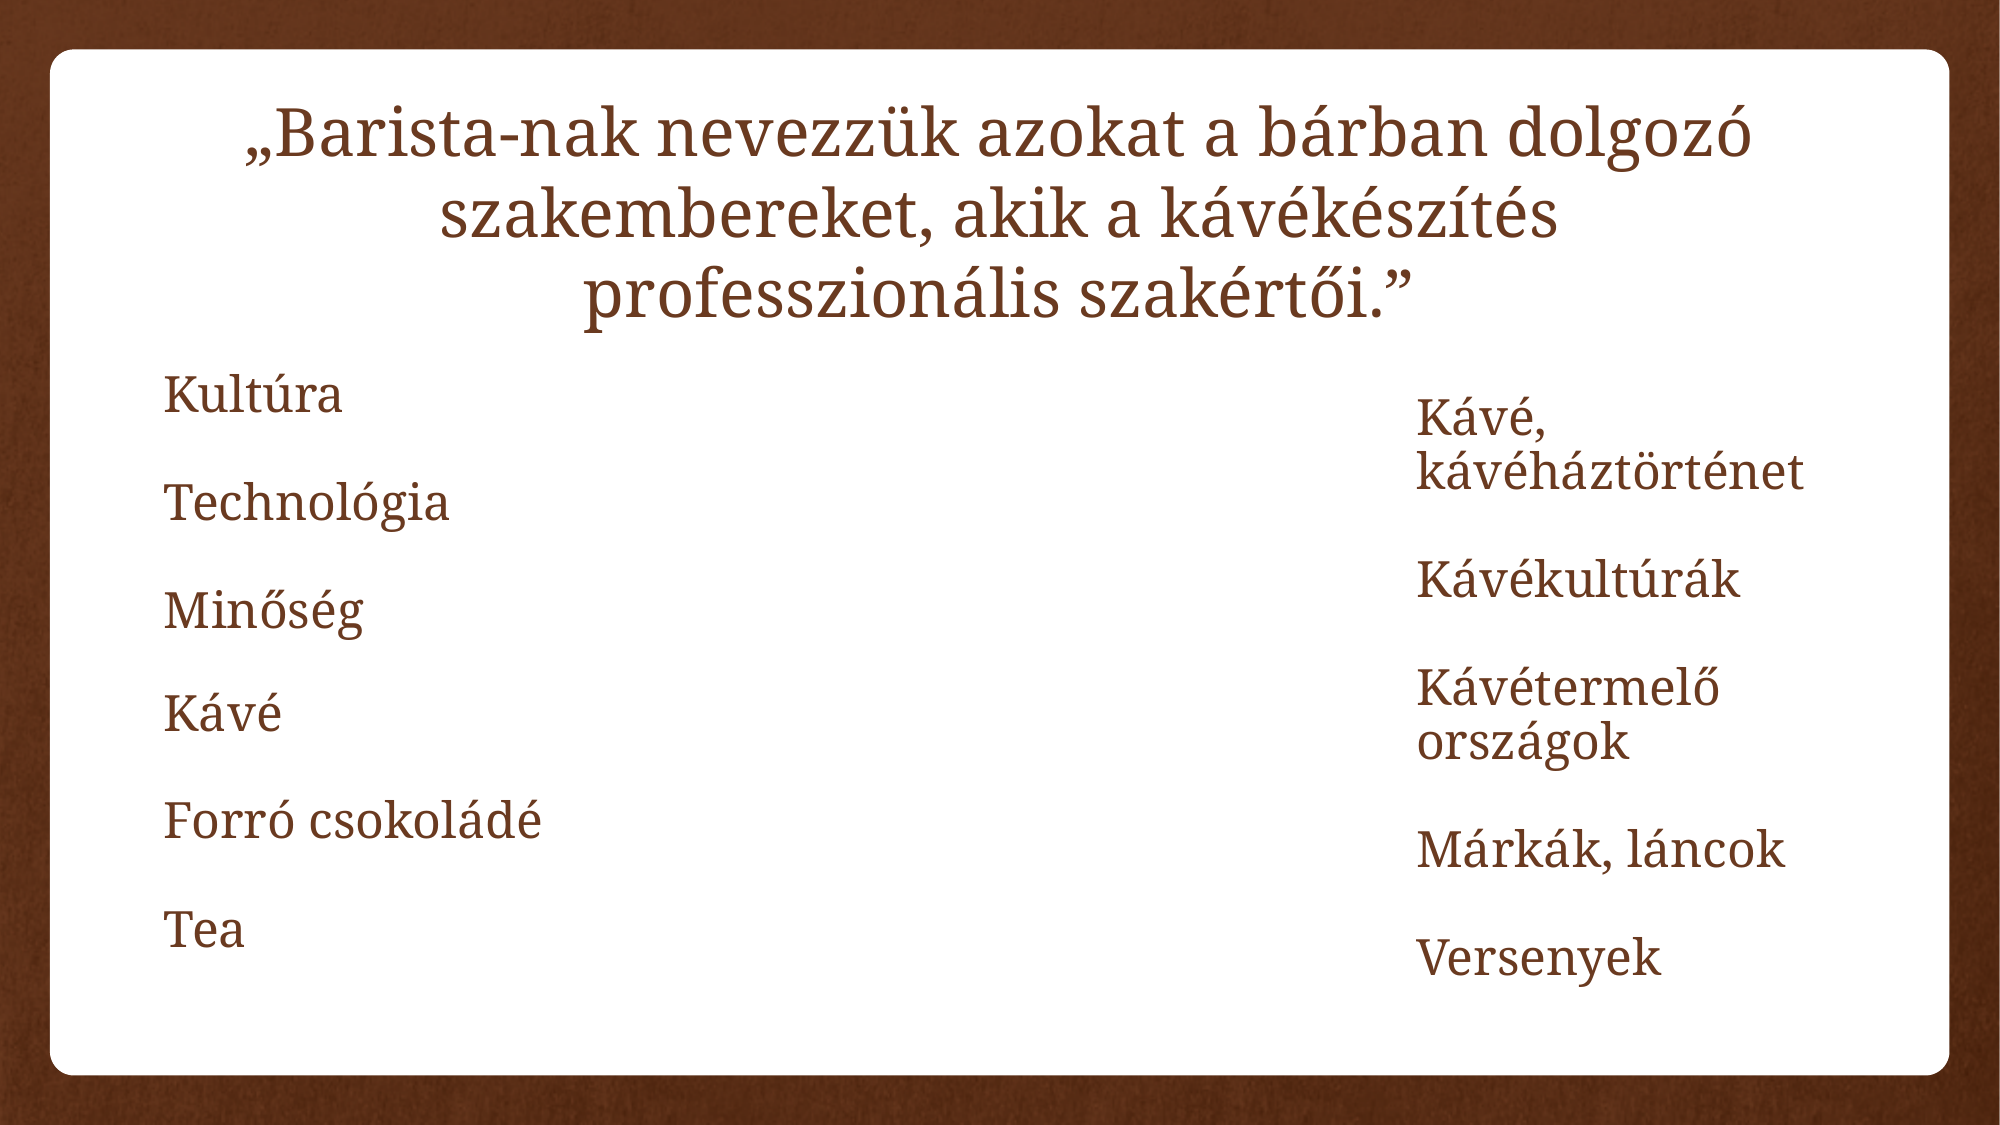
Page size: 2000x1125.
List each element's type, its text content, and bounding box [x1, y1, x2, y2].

text_box Kávé Forró csokoládé Tea [149, 680, 587, 966]
text_box Kultúra Technológia Minőség [149, 361, 469, 647]
title „Barista-nak nevezzük azokat a bárban dolgozó szakembereket, akik a kávékészítés professzionális szakértői.” [199, 70, 1800, 338]
text_box Kávé, kávéháztörténet Kávékultúrák Kávétermelő országok Márkák, láncok Versenyek [1401, 385, 1922, 1048]
